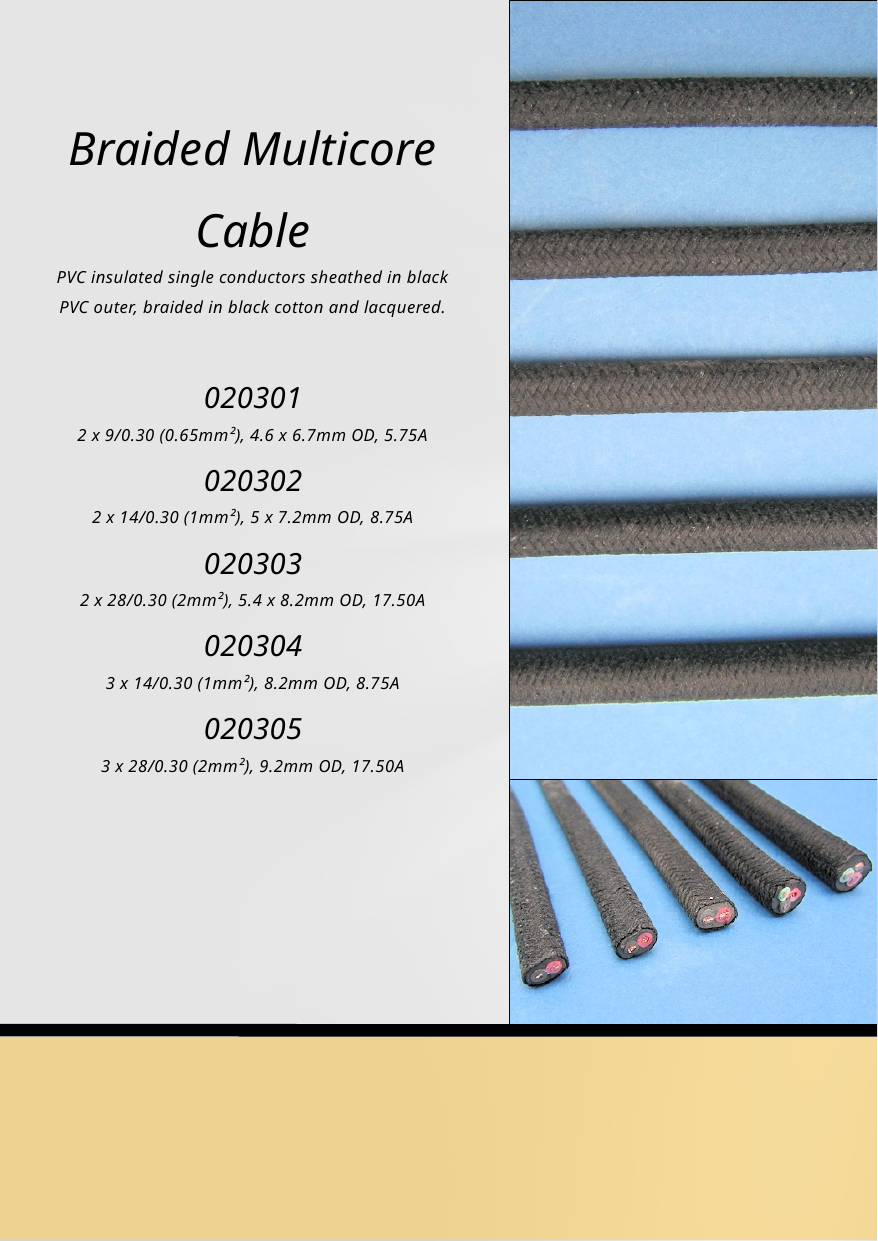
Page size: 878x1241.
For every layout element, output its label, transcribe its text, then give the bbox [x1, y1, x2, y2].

picture [509, 0, 878, 1025]
list Braided Multicore Cable PVC insulated single conductors sheathed in black PVC outer, braided in black cotton and lacquered. 020301 2 x 9/0.30 (0.65mm²), 4.6 x 6.7mm OD, 5.75A 020302 2 x 14/0.30 (1mm²), 5 x 7.2mm OD, 8.75A 020303 2 x 28/0.30 (2mm²), 5.4 x 8.2mm OD, 17.50A 020304 3 x 14/0.30 (1mm²), 8.2mm OD, 8.75A 020305 3 x 28/0.30 (2mm²), 9.2mm OD, 17.50A [33, 86, 473, 940]
